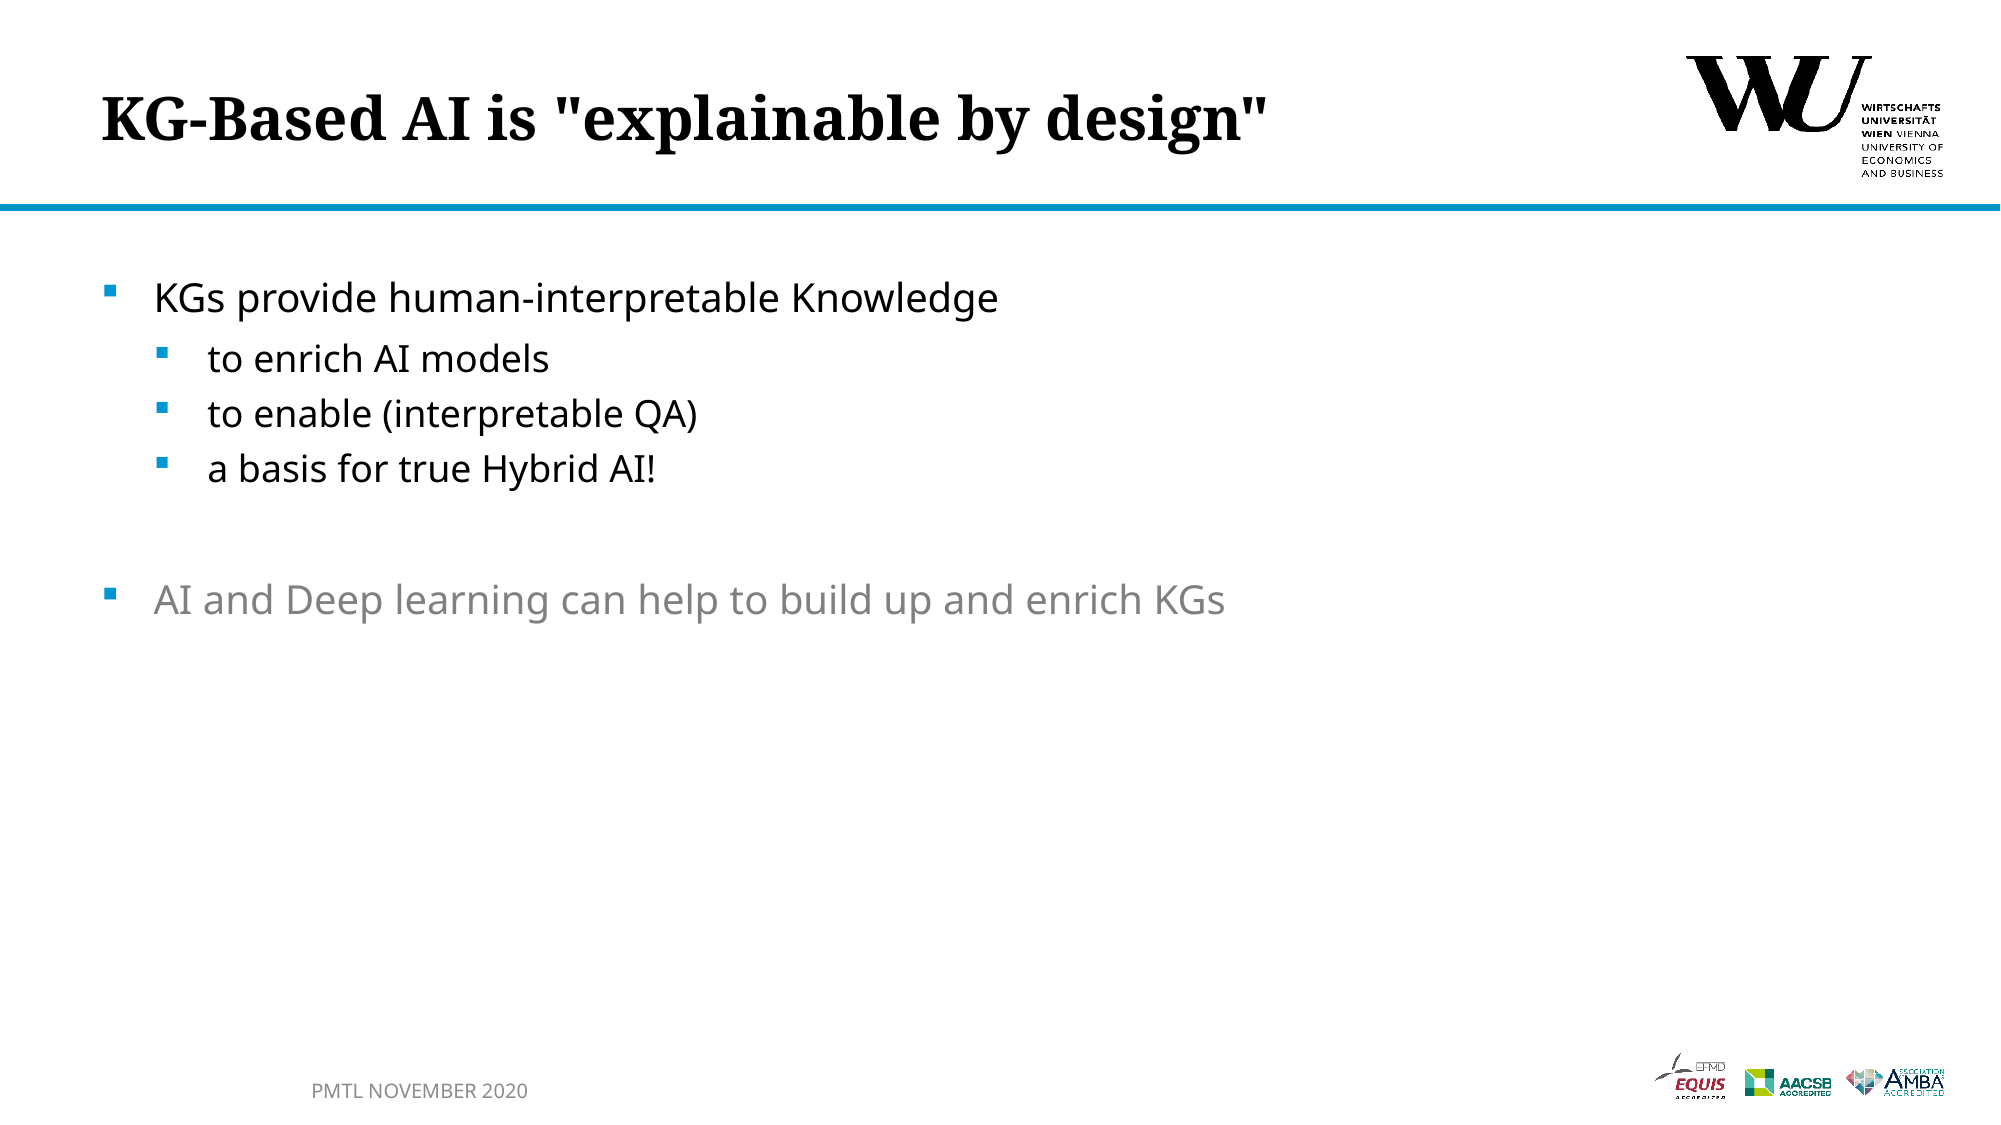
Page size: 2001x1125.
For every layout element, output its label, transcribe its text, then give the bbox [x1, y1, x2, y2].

footer PMTL November 2020 [296, 1065, 1000, 1117]
picture [1686, 56, 1943, 179]
title KG-Based AI is "explainable by design" [101, 27, 1598, 206]
list KGs provide human-interpretable Knowledge to enrich AI models to enable (interpretable QA) a basis for true Hybrid AI! AI and Deep learning can help to build up and enrich KGs [101, 264, 1799, 1024]
picture [1655, 1053, 1944, 1099]
